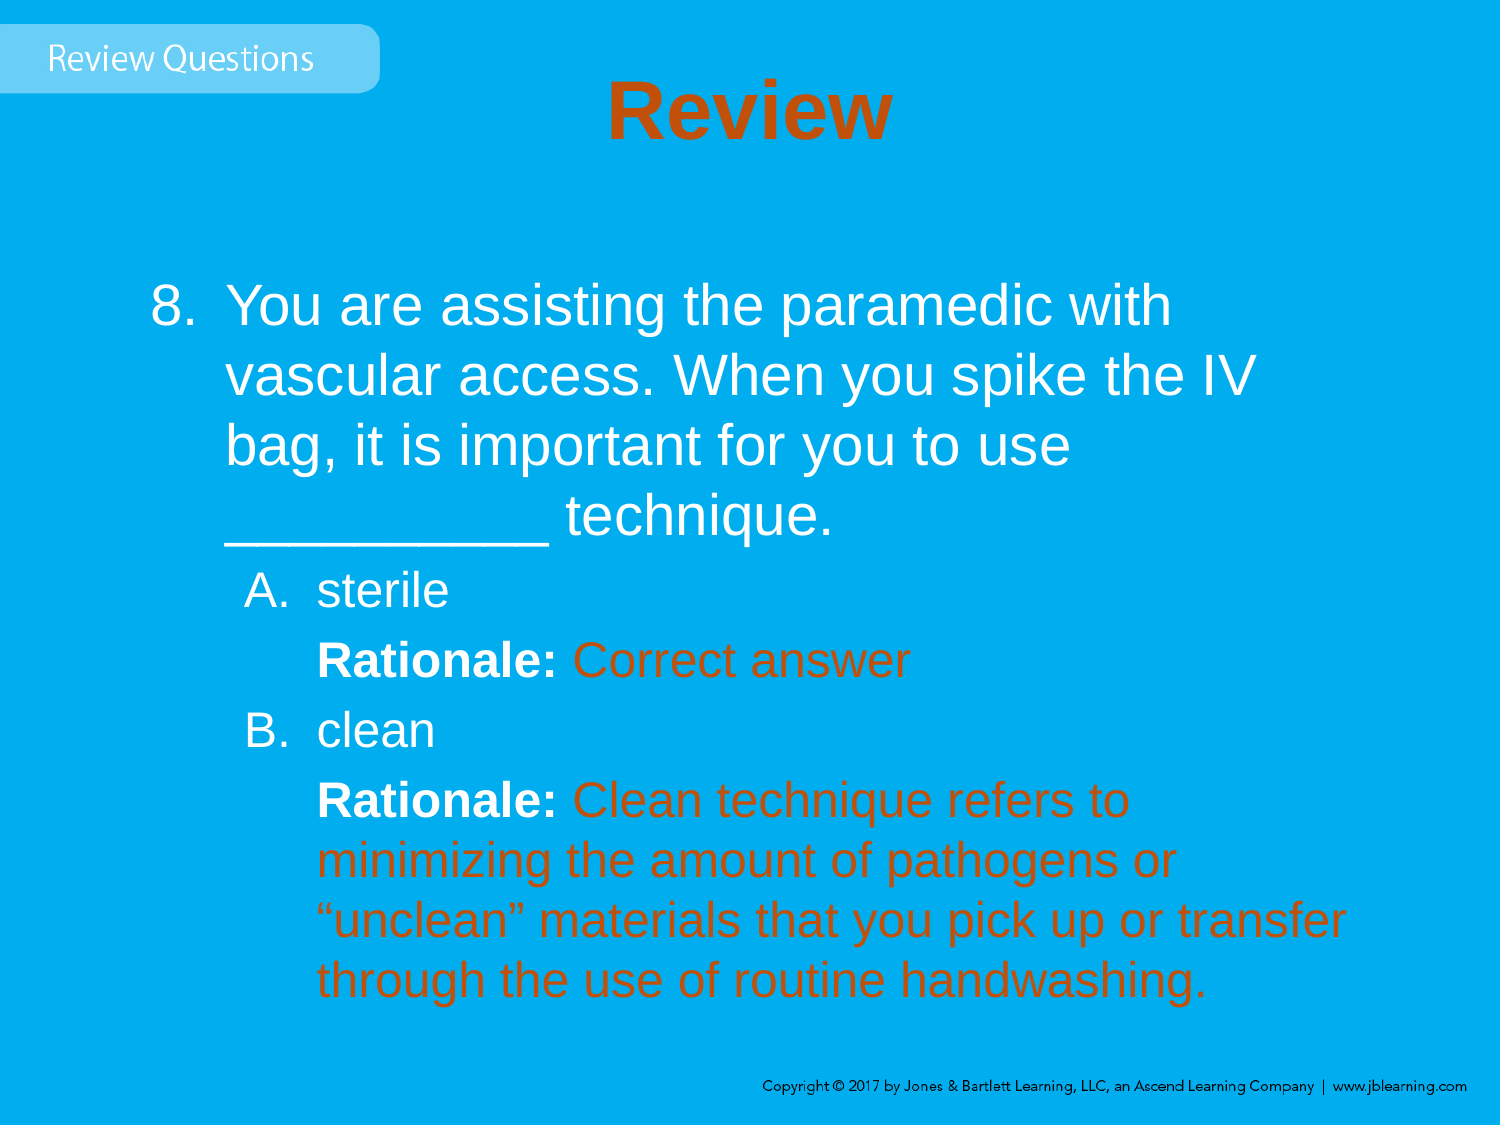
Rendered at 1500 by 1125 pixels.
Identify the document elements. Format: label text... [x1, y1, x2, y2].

picture [0, 25, 377, 93]
list You are assisting the paramedic with vascular access. When you spike the IV bag, it is important for you to use __________ technique. sterile Rationale: Correct answer clean Rationale: Clean technique refers to minimizing the amount of pathogens or “unclean” materials that you pick up or transfer through the use of routine handwashing. [112, 237, 1388, 1025]
title Review [112, 37, 1388, 188]
